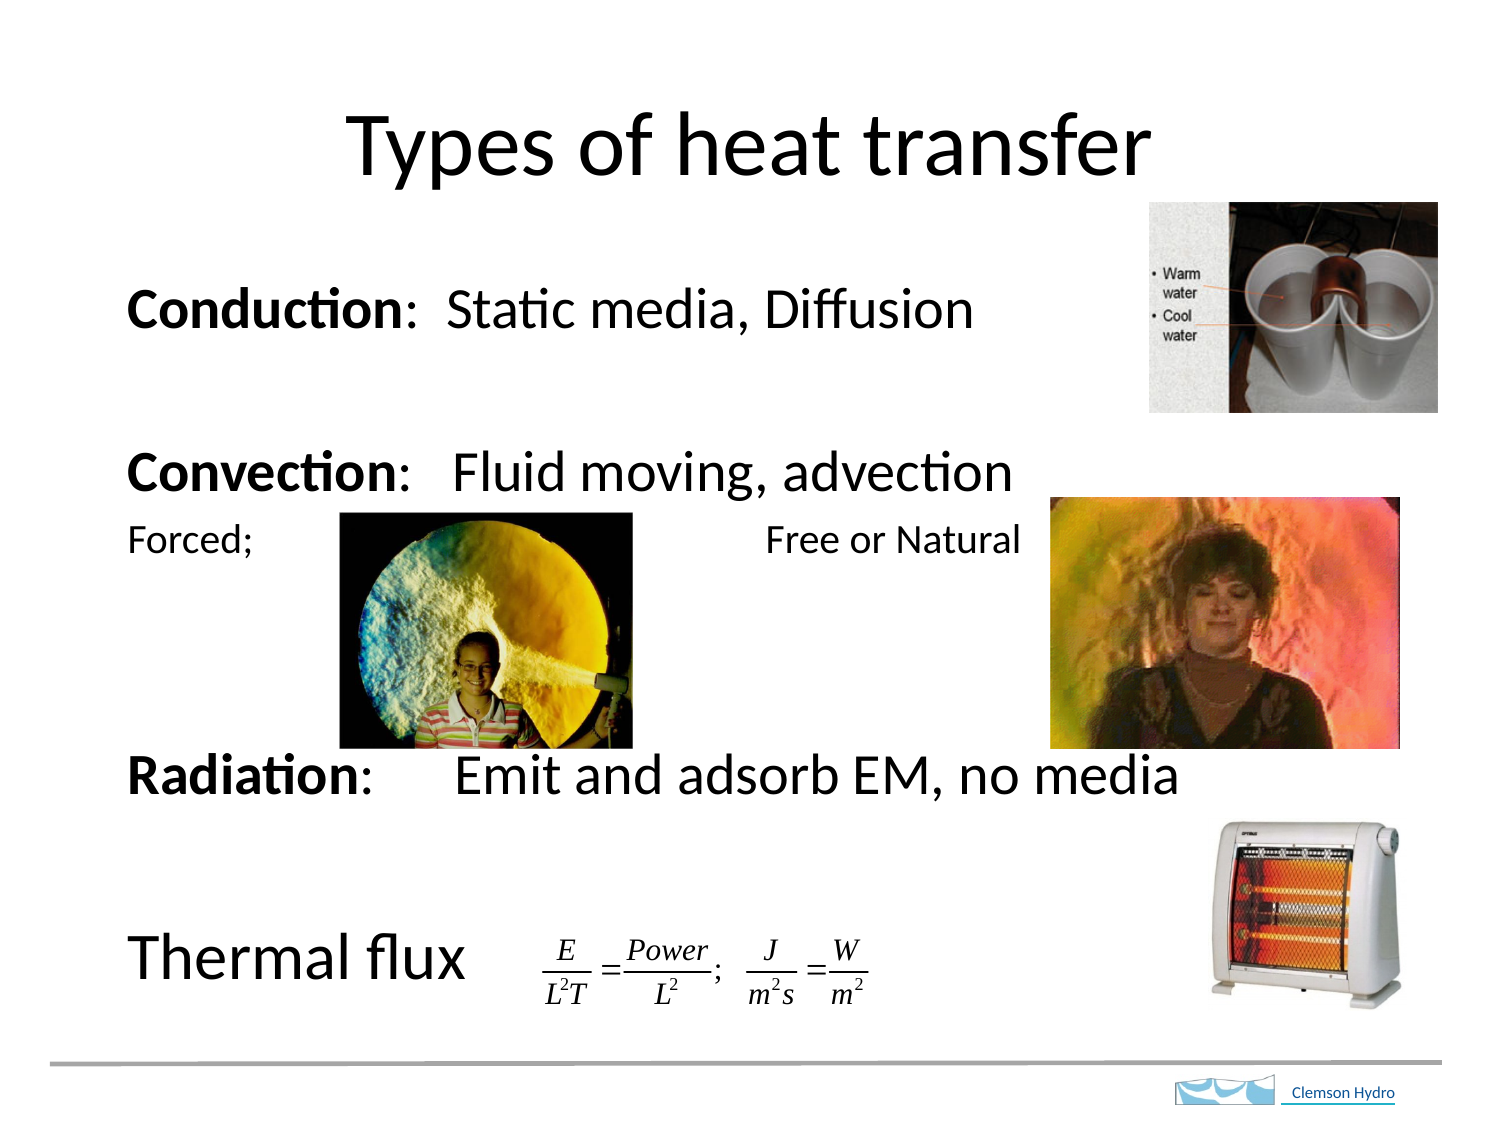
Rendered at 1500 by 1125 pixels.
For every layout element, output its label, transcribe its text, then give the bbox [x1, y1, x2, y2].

picture [1149, 202, 1438, 414]
title Types of heat transfer [74, 44, 1426, 233]
picture [1049, 497, 1401, 749]
picture [1208, 818, 1408, 1011]
list Conduction: Static media, Diffusion Convection: Fluid moving, advection Forced; Free or Natural Radiation: Emit and adsorb EM, no media Thermal flux [112, 262, 1438, 1051]
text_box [537, 929, 874, 1012]
picture [338, 512, 633, 749]
picture [1175, 1074, 1275, 1105]
